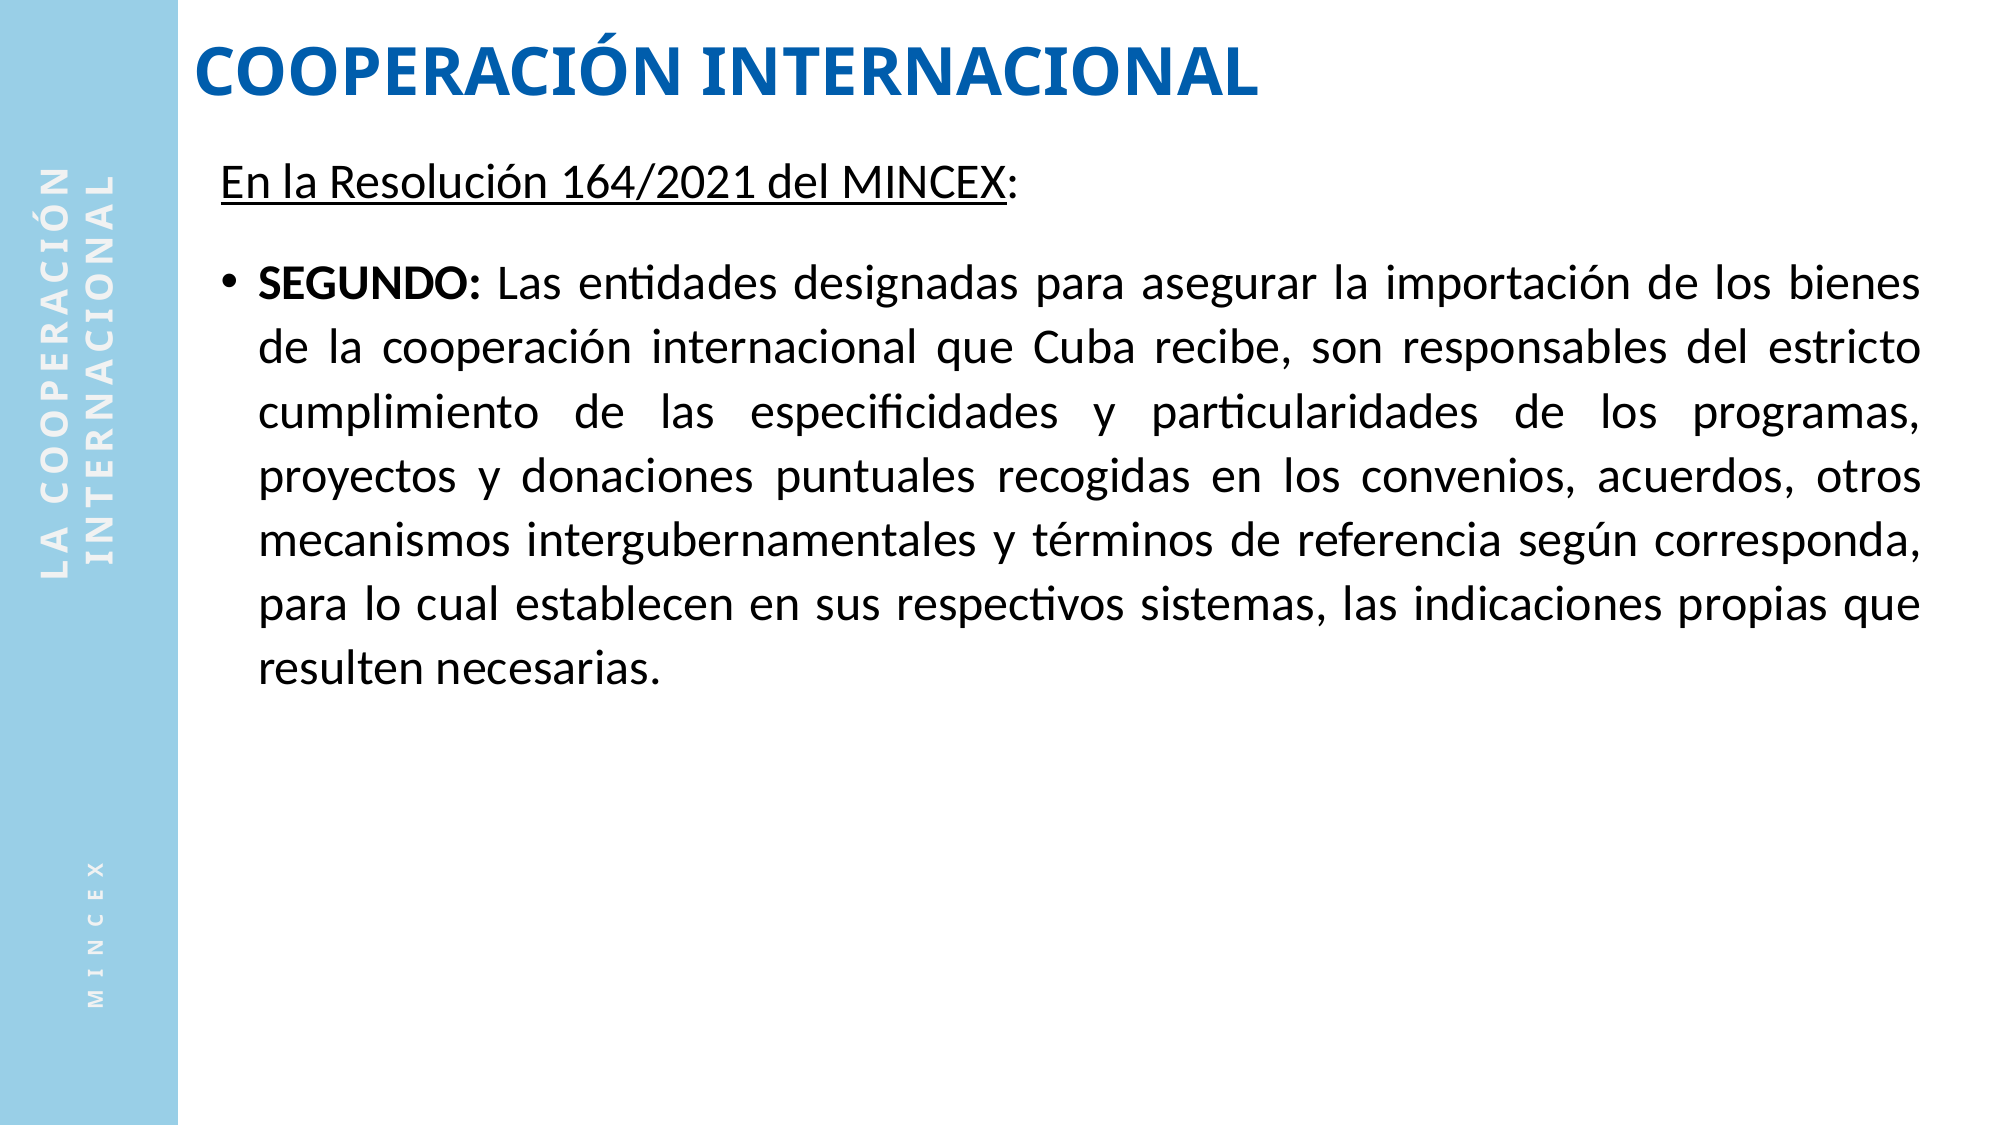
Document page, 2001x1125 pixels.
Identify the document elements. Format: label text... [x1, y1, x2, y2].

text_box LA COOPERACIÓN INTERNACIONAL [22, 145, 173, 732]
text_box MINCEX [74, 810, 115, 1025]
text_box En la Resolución 164/2021 del MINCEX: SEGUNDO: Las entidades designadas para asegurar la importación de los bienes de la cooperación internacional que Cuba recibe, son responsables del estricto cumplimiento de las especificidades y particularidades de los programas, proyectos y donaciones puntuales recogidas en los convenios, acuerdos, otros mecanismos intergubernamentales y términos de referencia según corresponda, para lo cual establecen en sus respectivos sistemas, las indicaciones propias que resulten necesarias. [205, 136, 1938, 1074]
text_box [0, 0, 179, 1125]
text_box COOPERACIÓN INTERNACIONAL [178, 26, 1819, 185]
